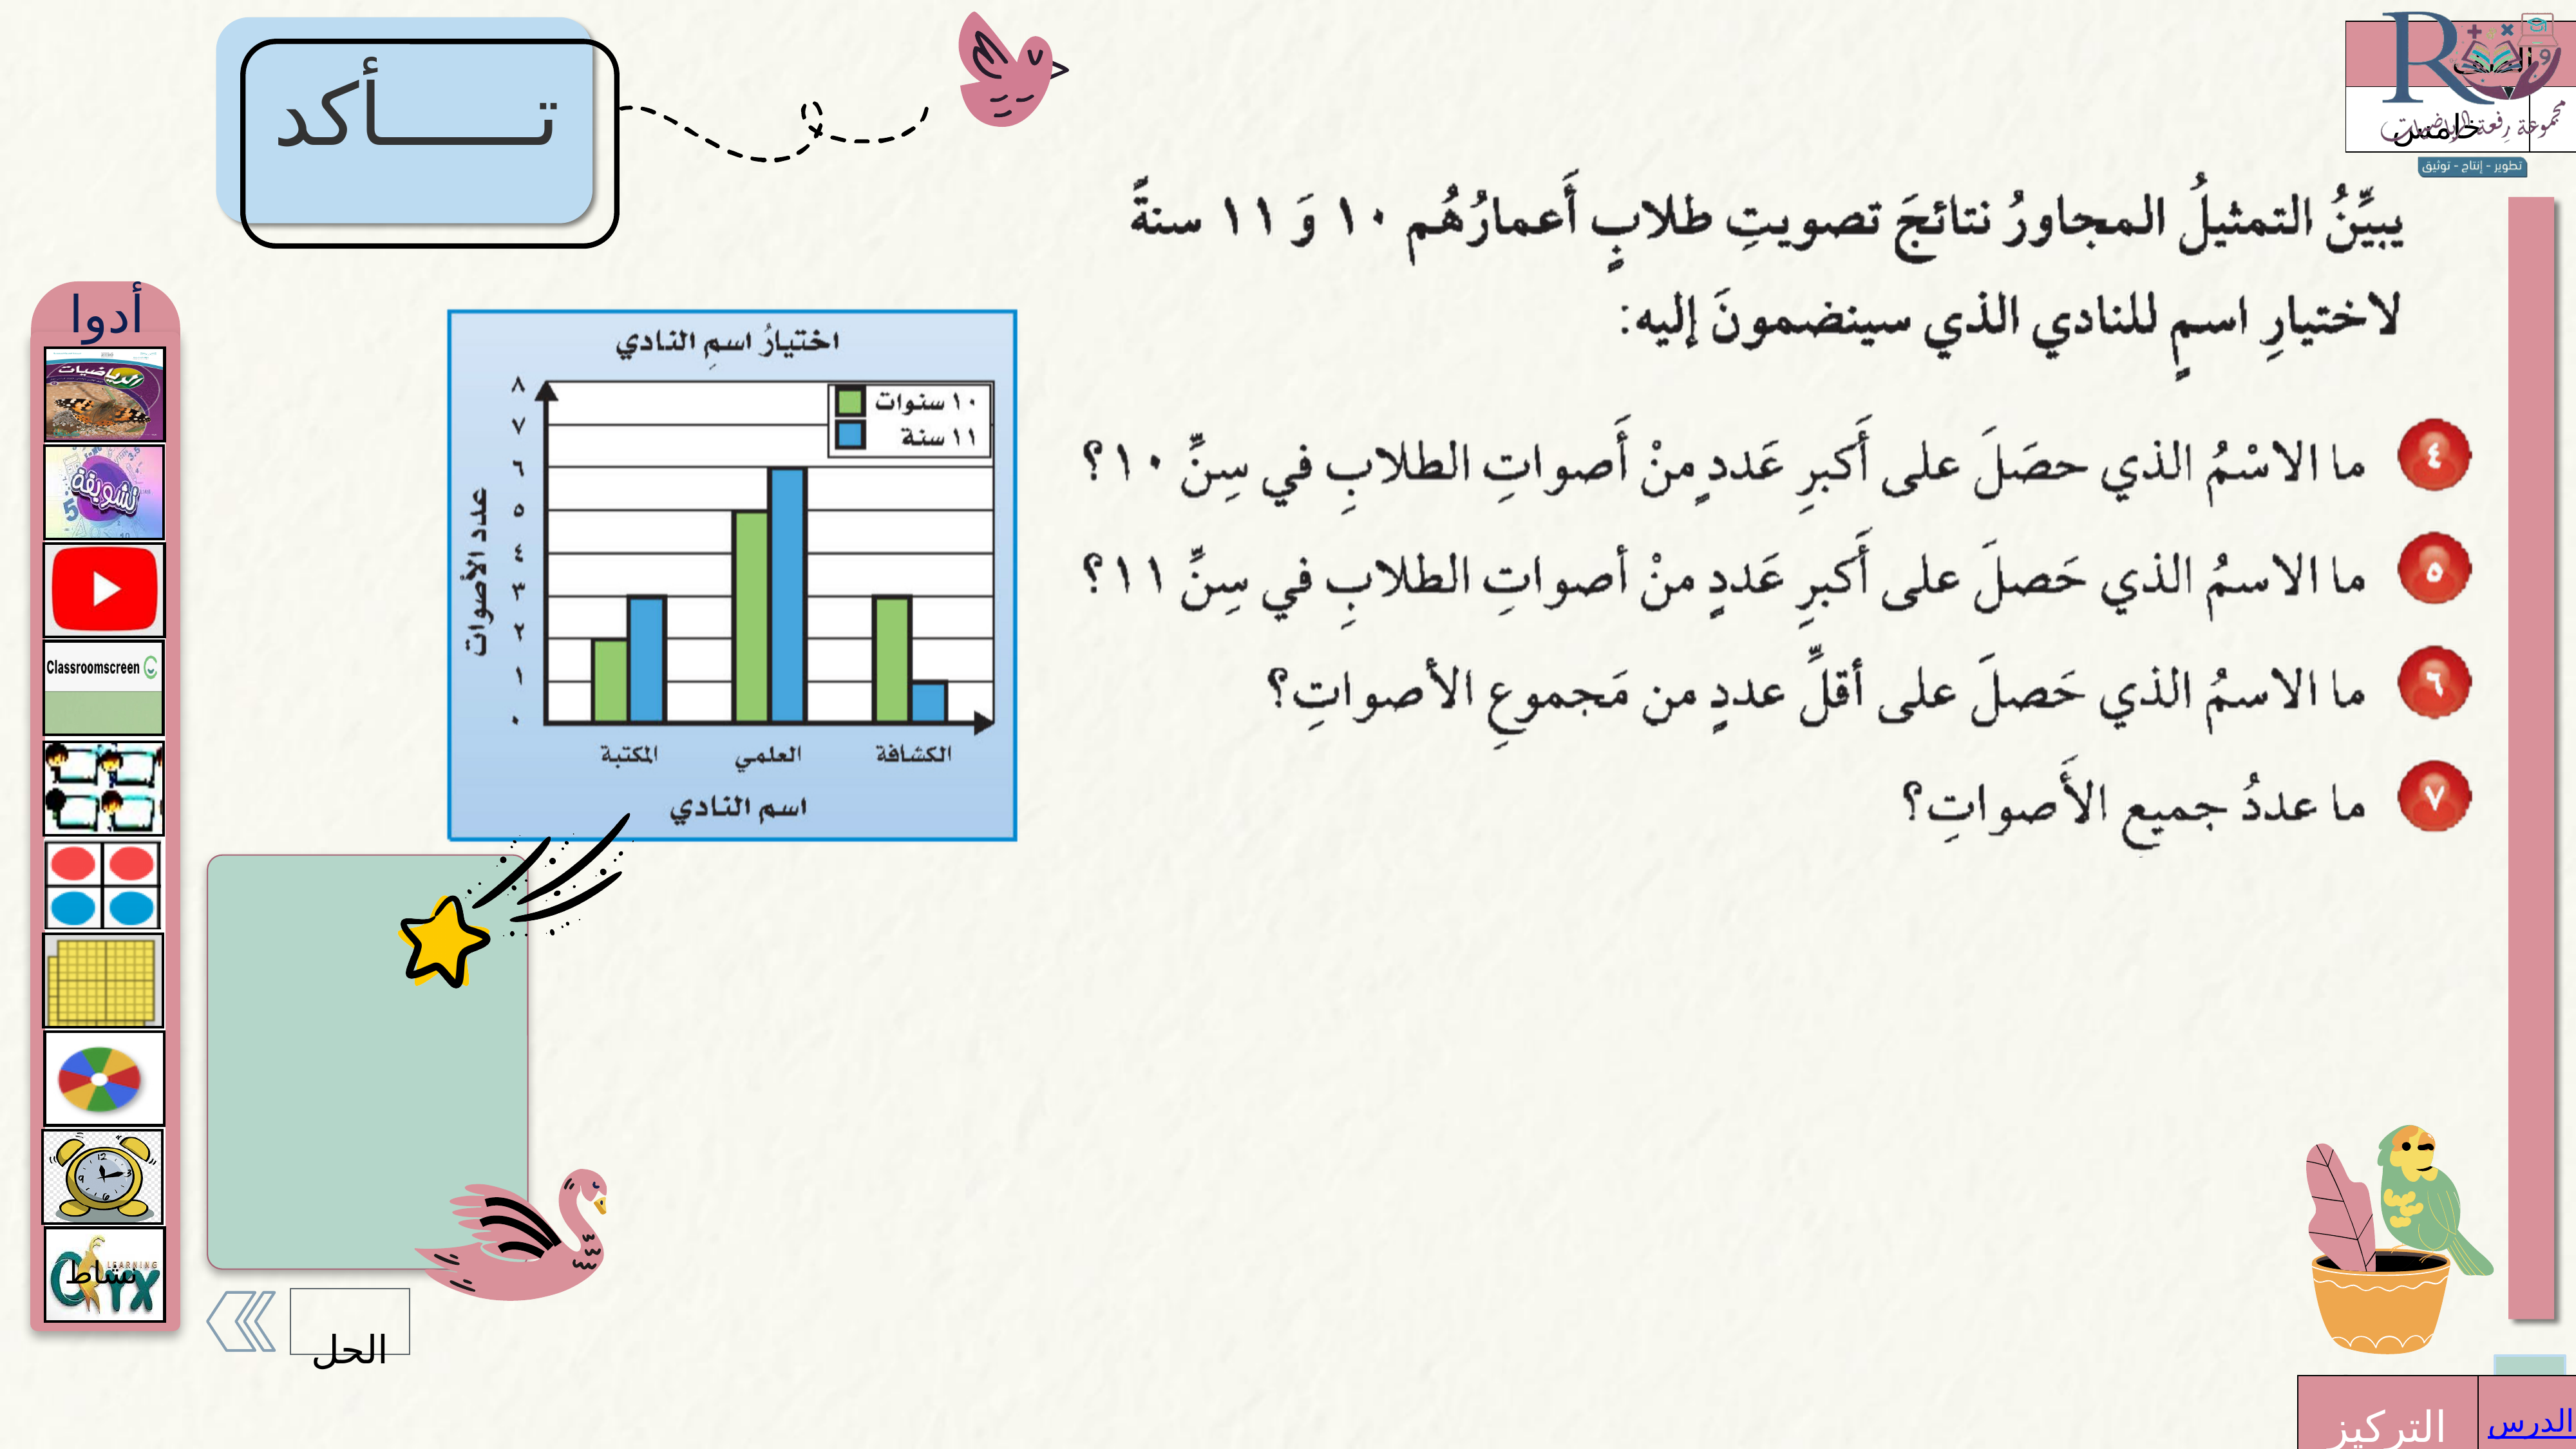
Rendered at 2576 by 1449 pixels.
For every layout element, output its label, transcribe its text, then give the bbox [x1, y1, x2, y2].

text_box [198, 17, 636, 247]
picture [359, 1355, 370, 1360]
table_header فكرة الدرس [2479, 1376, 2576, 1449]
picture [336, 1355, 353, 1360]
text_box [216, 775, 651, 1314]
picture [0, 0, 2576, 1449]
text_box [207, 1324, 410, 1354]
table_header التركيز [2298, 1376, 2477, 1449]
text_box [0, 269, 208, 1324]
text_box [2306, 1124, 2494, 1355]
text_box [619, 11, 1070, 163]
